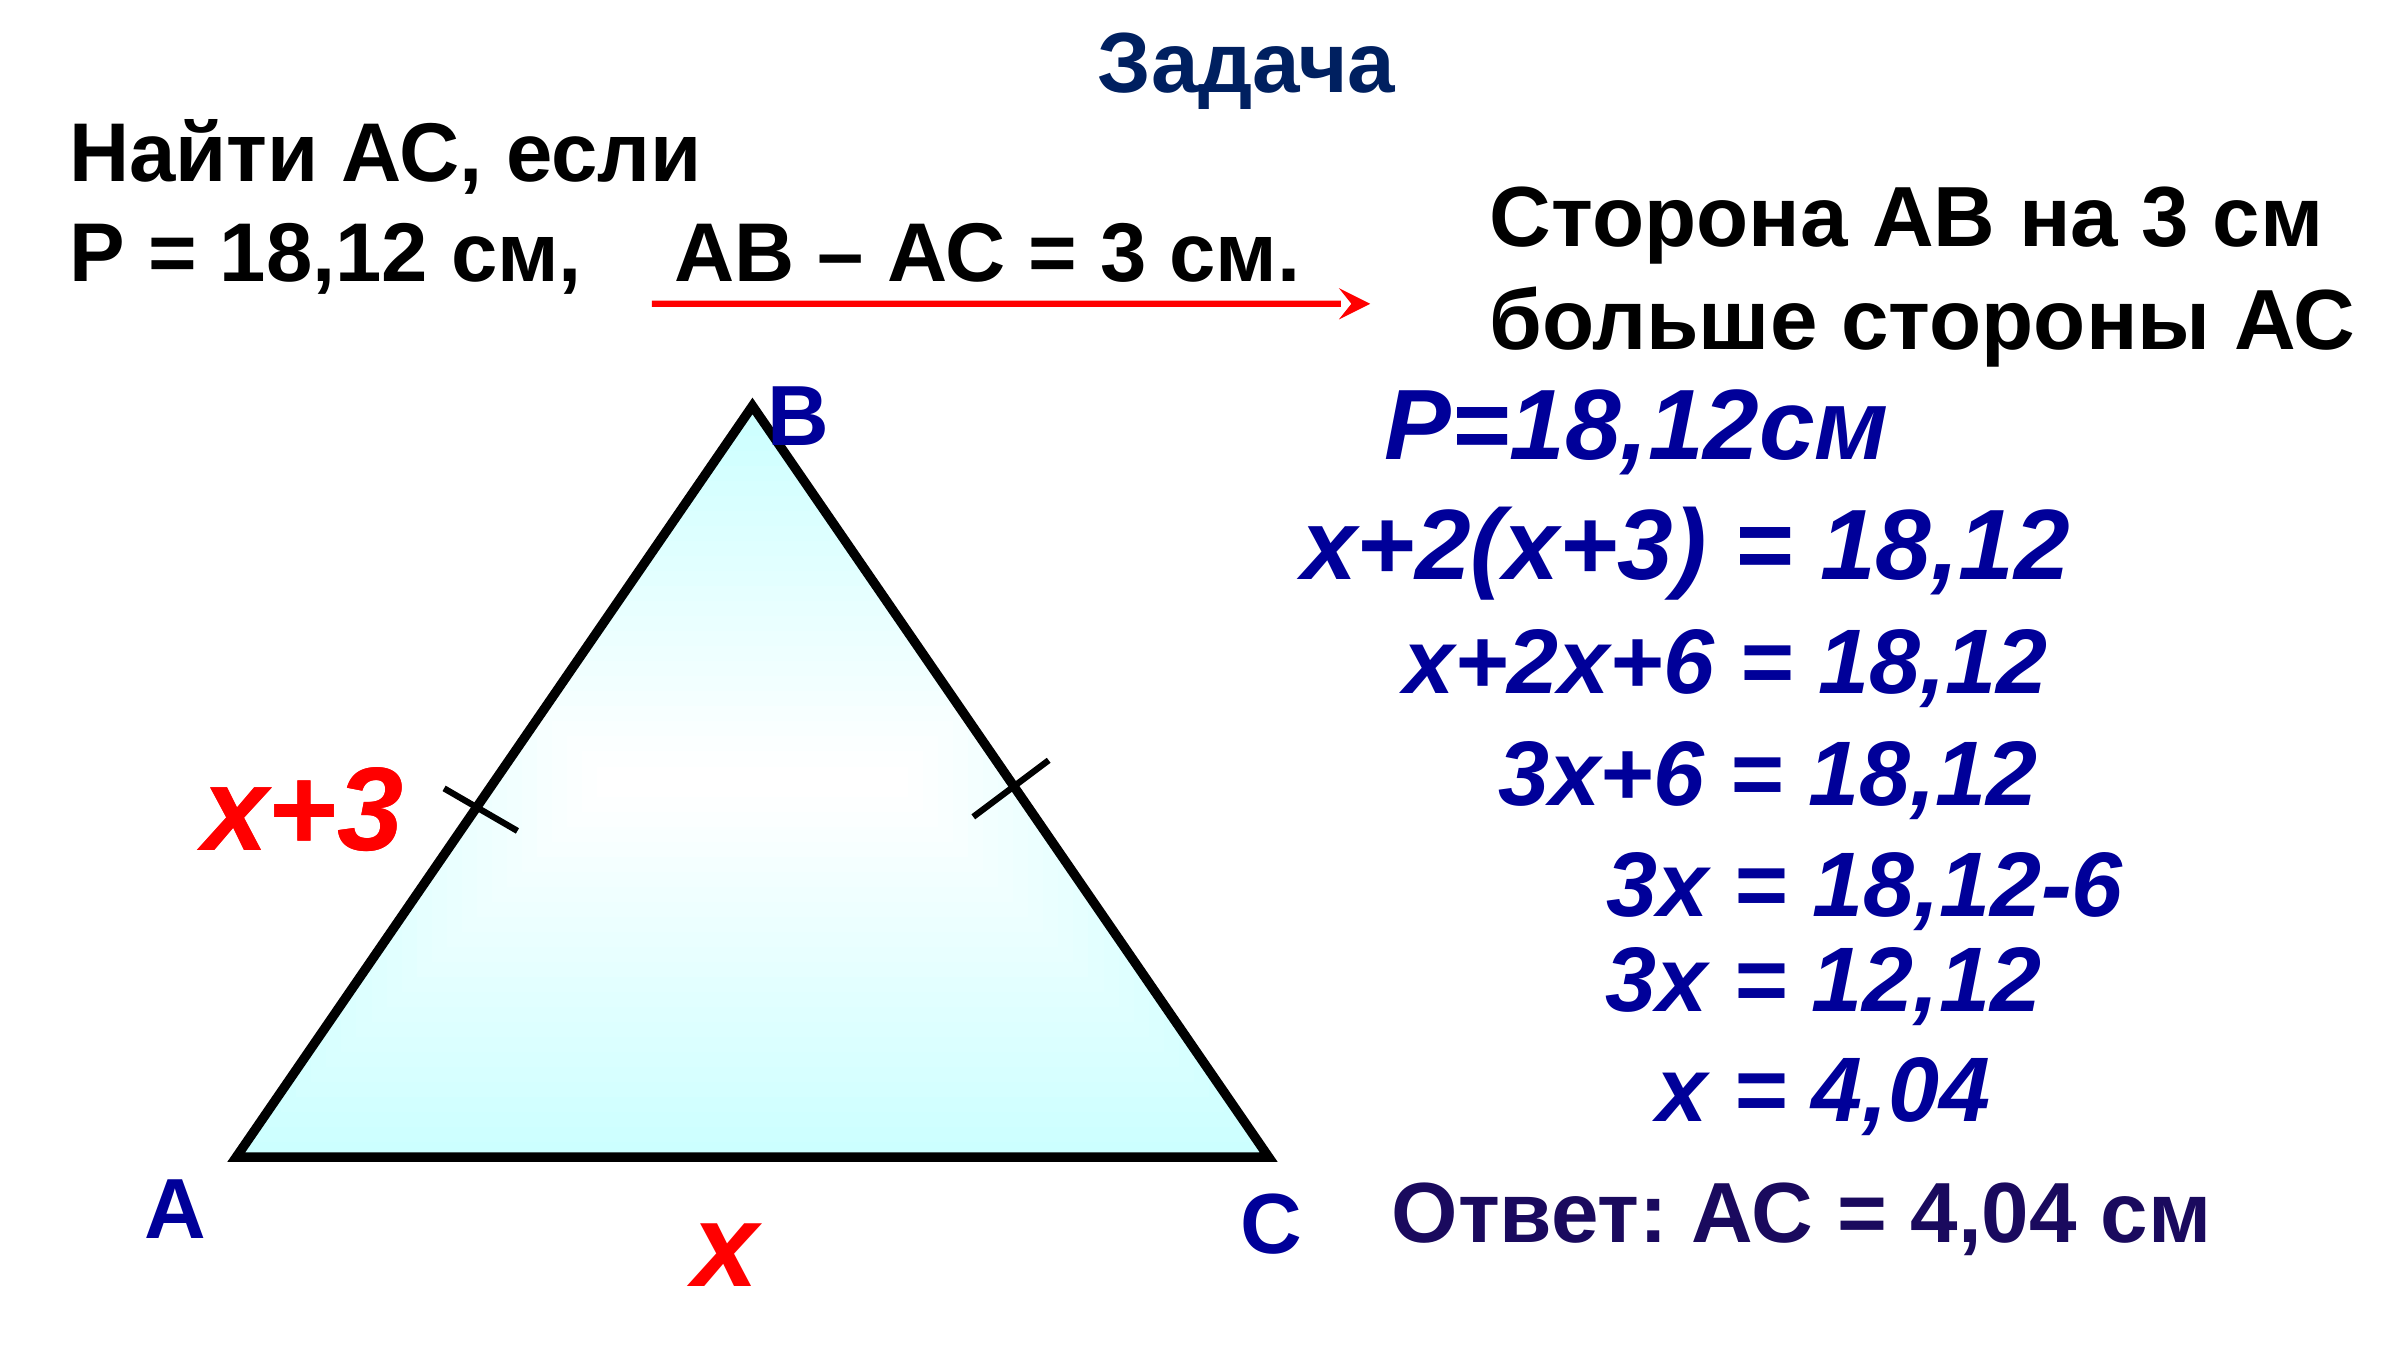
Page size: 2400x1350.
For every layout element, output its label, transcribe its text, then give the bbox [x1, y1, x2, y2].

text_box 3х+6 = 18,12 [1483, 706, 2054, 831]
text_box Р=18,12см х+2(х+3) = 18,12 [1280, 349, 2093, 611]
text_box [1349, 293, 1371, 315]
text_box 3х = 12,12 х = 4,04 [1590, 912, 2057, 1148]
text_box С [1219, 1157, 1324, 1281]
text_box х [671, 1157, 781, 1322]
text_box х+3 [180, 721, 426, 886]
text_box В [746, 349, 852, 473]
text_box Сторона AВ на 3 см больше стороны АС [1468, 150, 2379, 377]
text_box Ответ: АС = 4,04 cм [1377, 1149, 2227, 1268]
text_box Найти АС, если Р = 18,12 см, АВ – АС = 3 см. [48, 87, 1445, 309]
text_box х+2х+6 = 18,12 [1388, 594, 2064, 720]
text_box 3х = 18,12-6 [1591, 817, 2139, 942]
text_box А [123, 1142, 229, 1267]
text_box [236, 415, 1269, 1158]
text_box Задача [1082, 0, 1435, 118]
